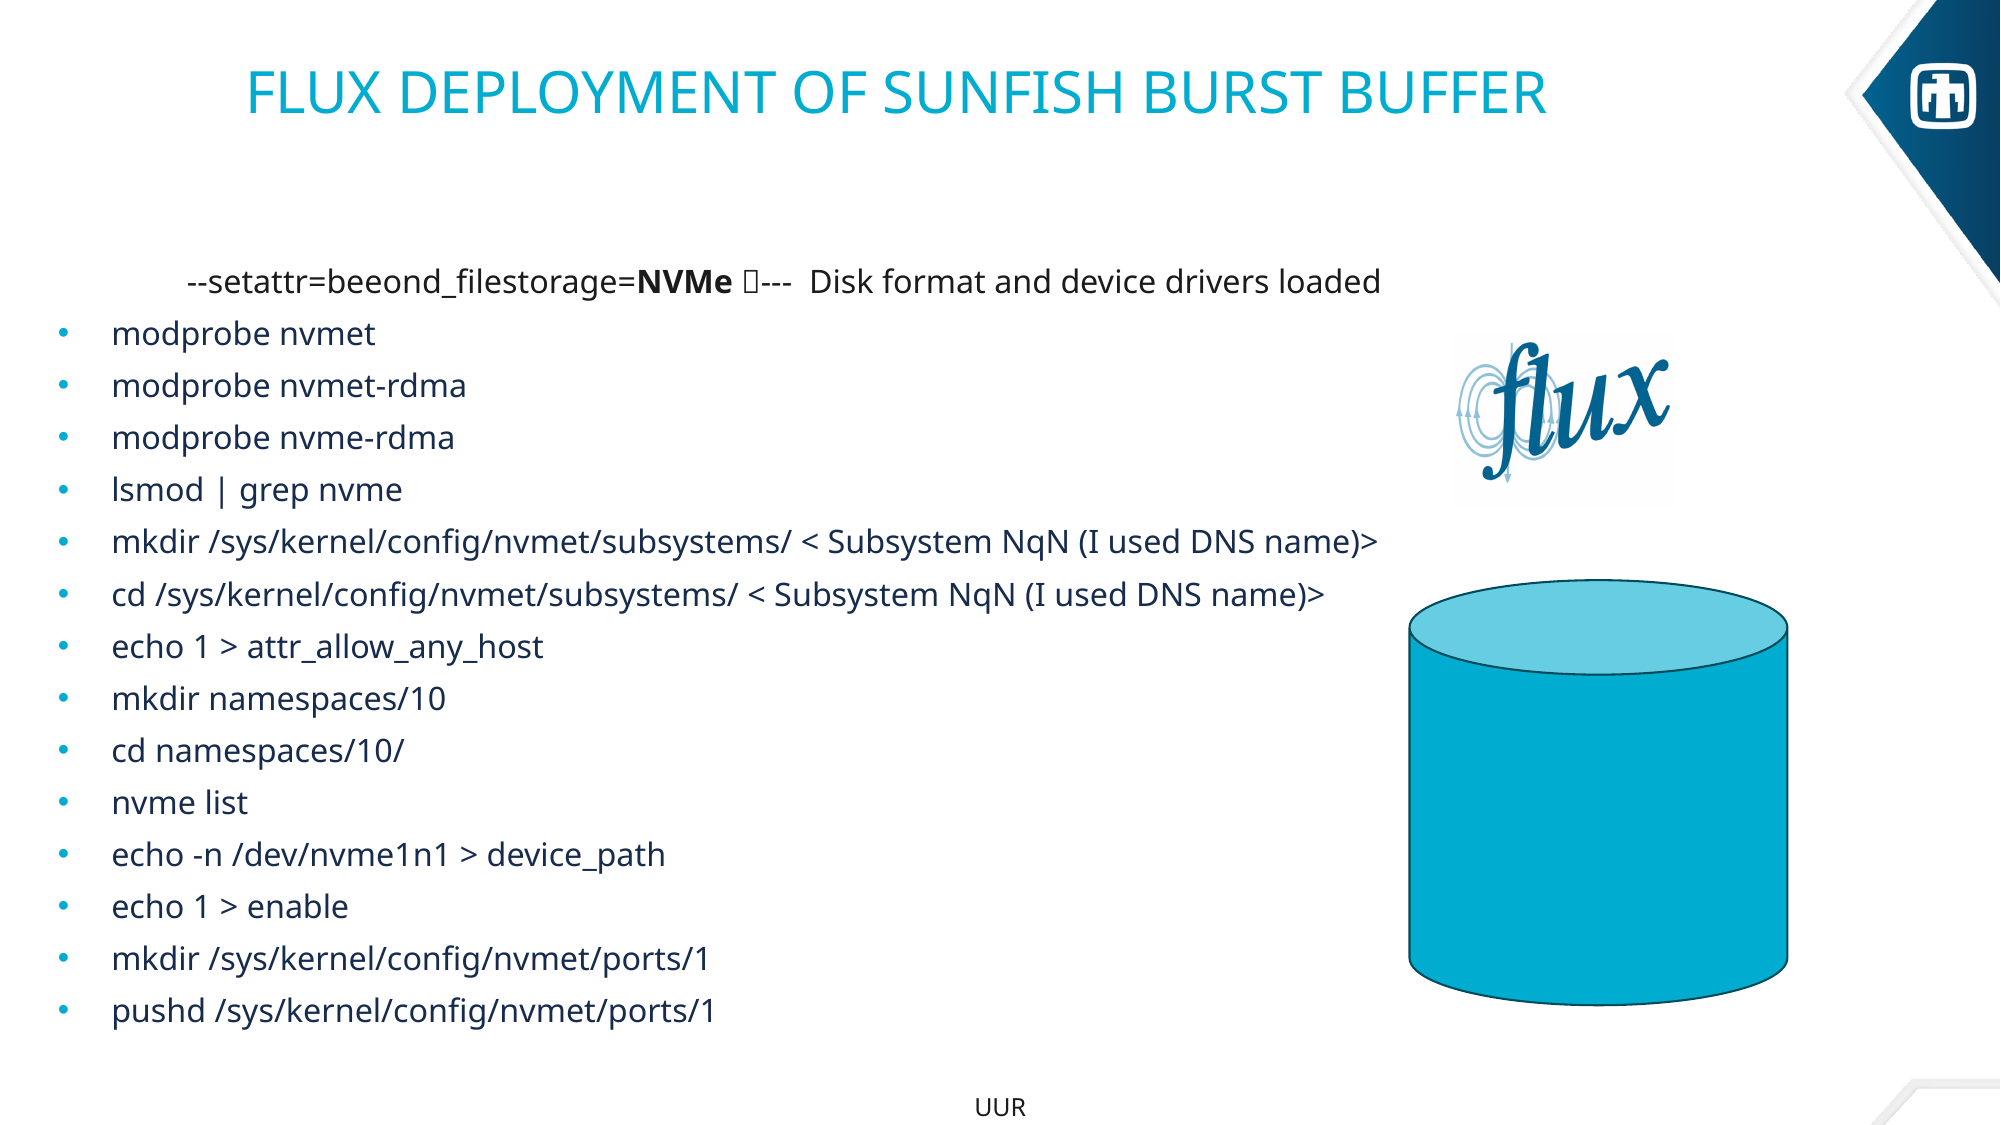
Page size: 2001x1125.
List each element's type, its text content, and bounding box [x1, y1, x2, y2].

picture [1828, 0, 2000, 319]
text_box [1408, 579, 1789, 1007]
picture [1853, 1063, 2000, 1125]
list --setattr=beeond_filestorage=NVMe --- Disk format and device drivers loaded modprobe nvmet modprobe nvmet-rdma modprobe nvme-rdma lsmod | grep nvme mkdir /sys/kernel/config/nvmet/subsystems/ < Subsystem NqN (I used DNS name)> cd /sys/kernel/config/nvmet/subsystems/ < Subsystem NqN (I used DNS name)> echo 1 > attr_allow_any_host mkdir namespaces/10 cd namespaces/10/ nvme list echo -n /dev/nvme1n1 > device_path echo 1 > enable mkdir /sys/kernel/config/nvmet/ports/1 pushd /sys/kernel/config/nvmet/ports/1 [57, 201, 1902, 1030]
list UUR [693, 1091, 1308, 1125]
picture [1453, 334, 1677, 506]
title Flux Deployment of Sunfish Burst Buffer [57, 39, 1736, 150]
